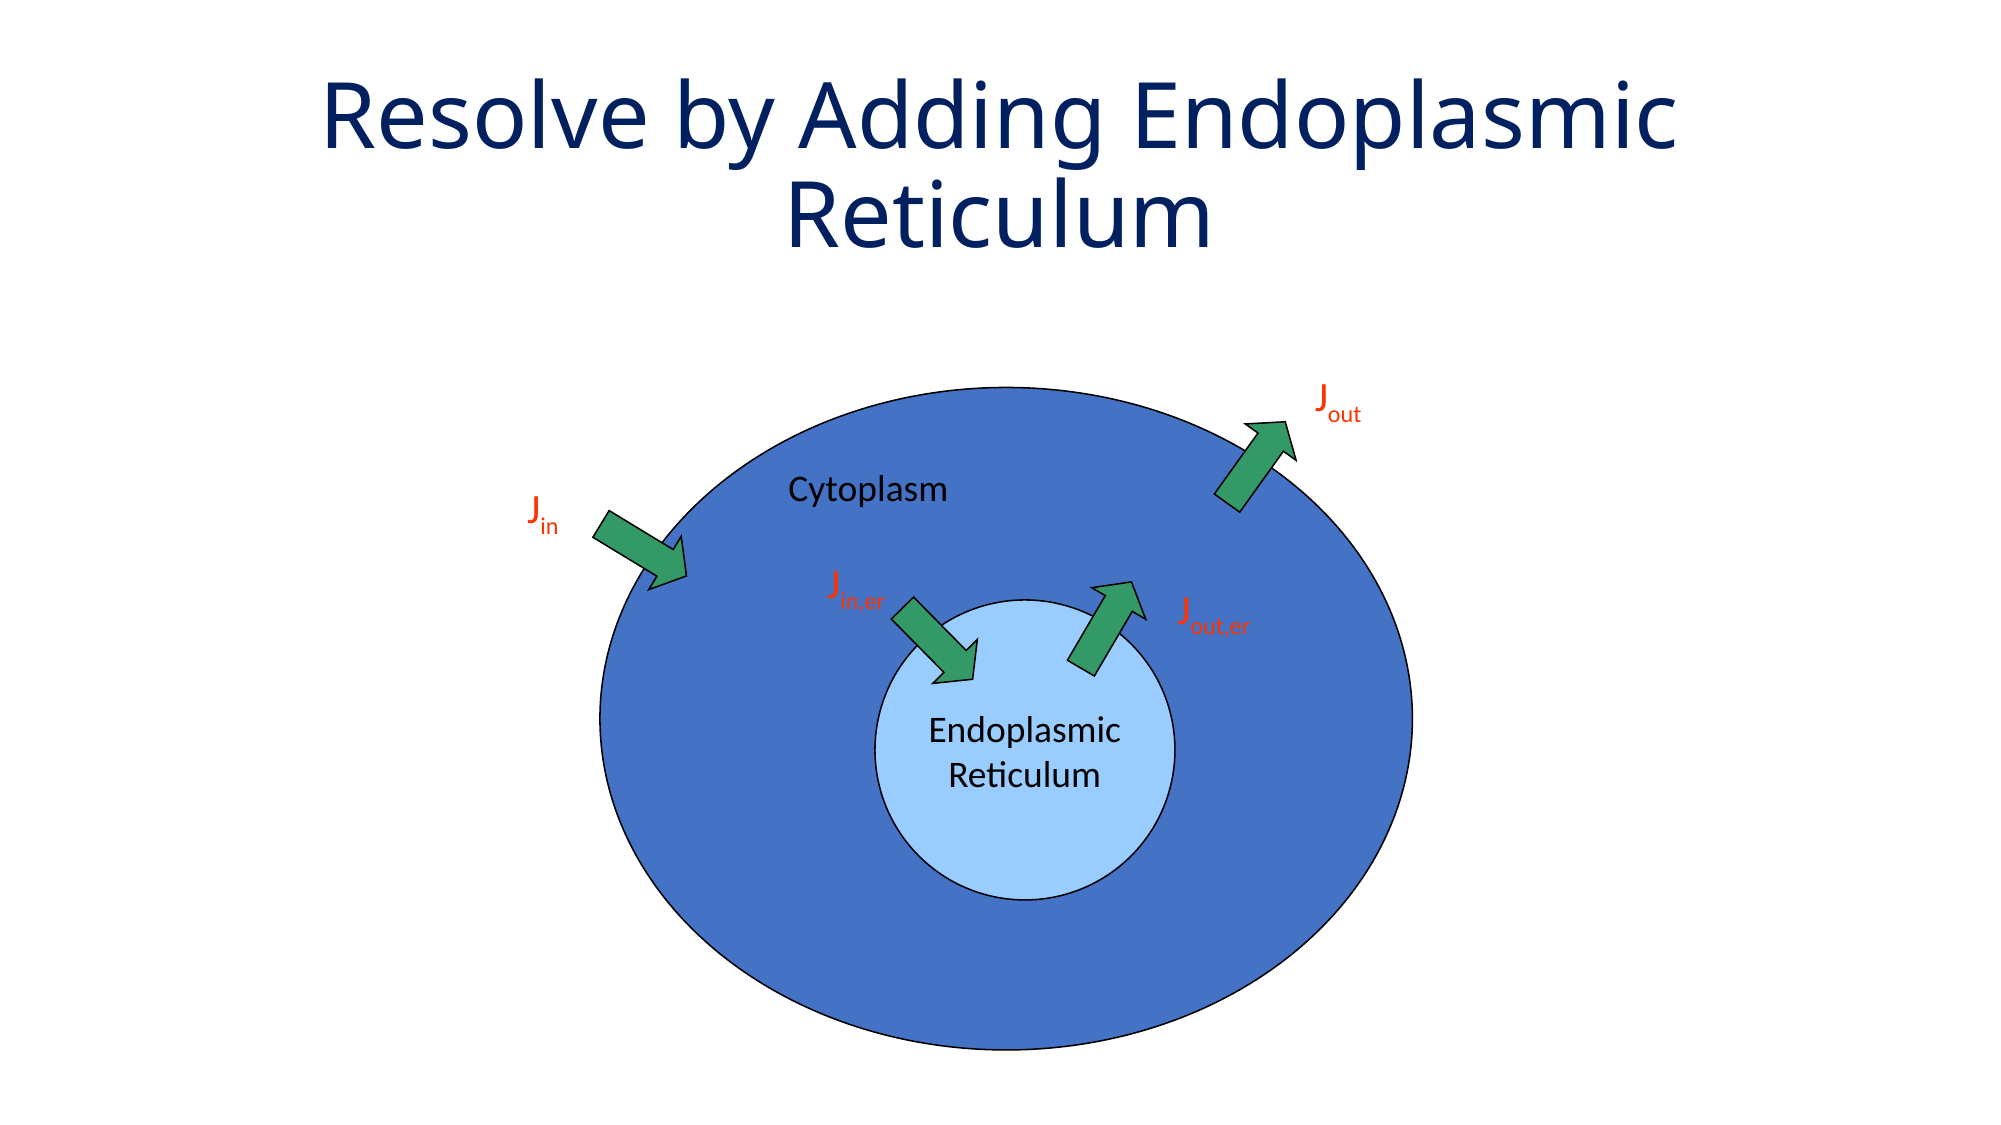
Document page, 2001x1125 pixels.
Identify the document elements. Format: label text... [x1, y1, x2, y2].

text_box Endoplasmic Reticulum [874, 599, 1175, 900]
text_box ER [599, 387, 1413, 1050]
text_box Jout,er [1162, 575, 1290, 647]
text_box [1214, 421, 1297, 513]
text_box Jin,er [812, 549, 940, 622]
text_box Jin [512, 474, 588, 547]
title Resolve by Adding Endoplasmic Reticulum [137, 59, 1863, 278]
text_box [592, 510, 687, 590]
text_box [1067, 581, 1146, 677]
text_box [894, 622, 978, 684]
text_box Jout [1299, 362, 1400, 435]
text_box Cytoplasm [773, 456, 964, 516]
